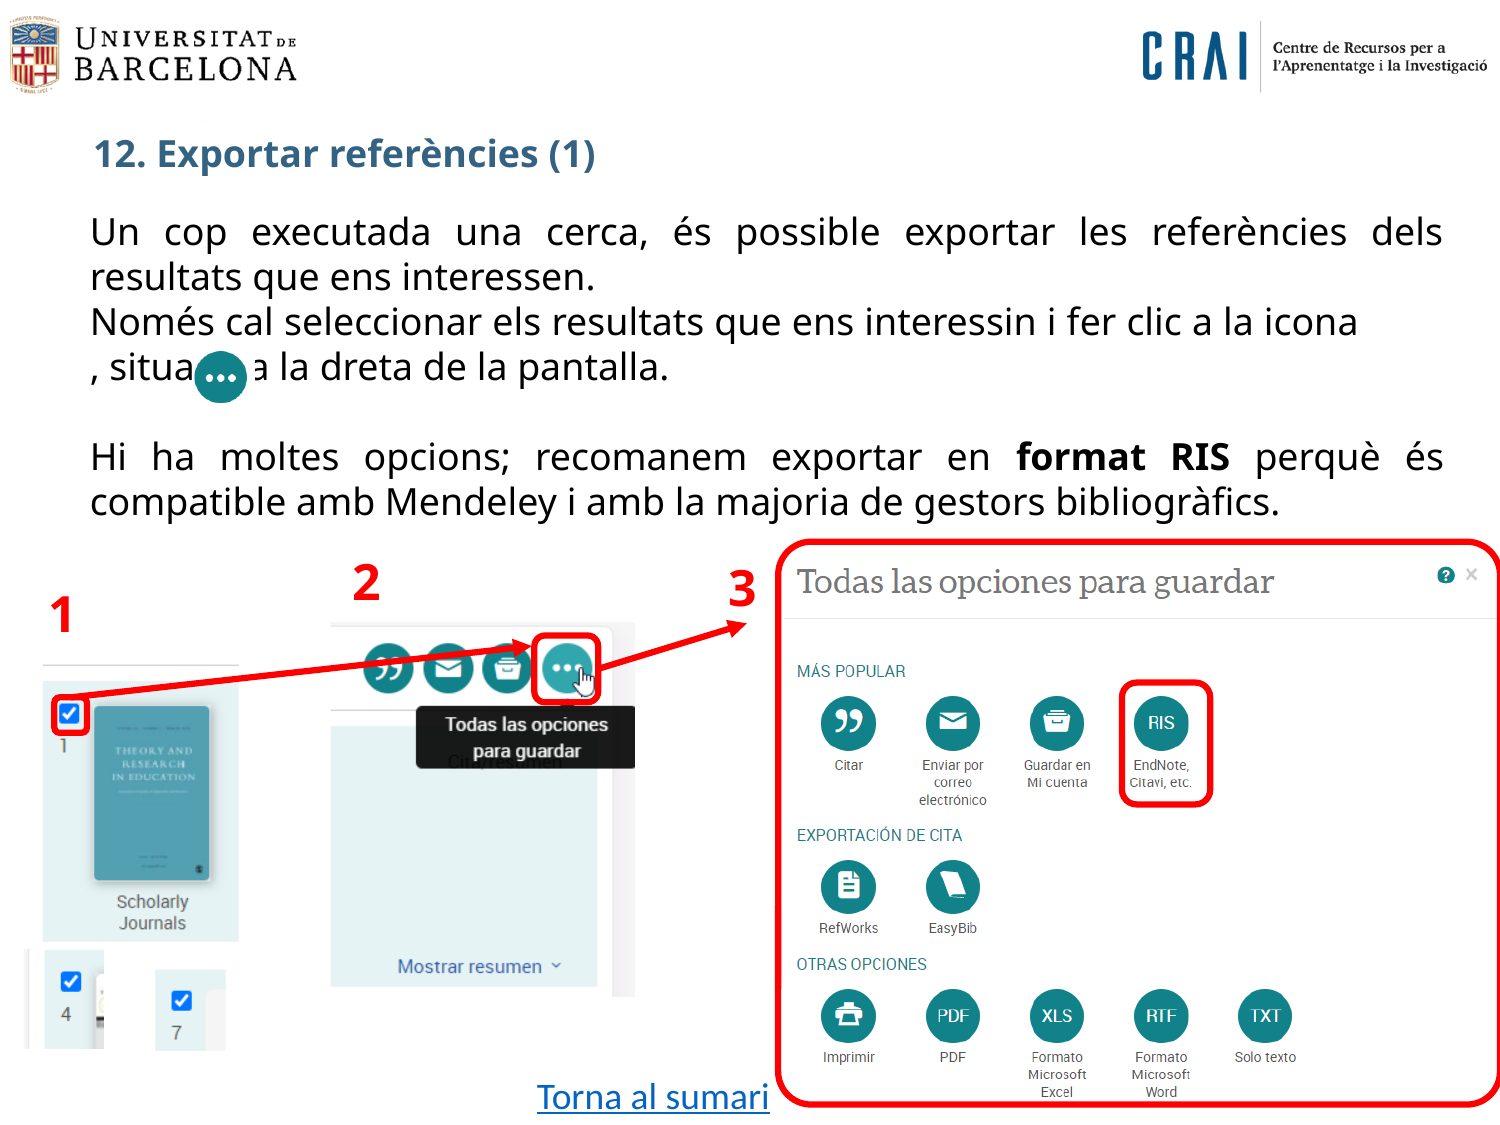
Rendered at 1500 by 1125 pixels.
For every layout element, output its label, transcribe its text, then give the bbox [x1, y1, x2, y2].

picture [23, 659, 239, 1049]
picture [330, 622, 635, 997]
text_box 1 [33, 575, 100, 651]
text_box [70, 645, 532, 698]
text_box [777, 555, 783, 1064]
picture [141, 957, 226, 1051]
picture [192, 342, 255, 411]
picture [8, 14, 1490, 219]
text_box 2 [337, 543, 403, 618]
text_box [787, 540, 1491, 550]
text_box Un cop executada una cerca, és possible exportar les referències dels resultats que ens interessen. Només cal seleccionar els resultats que ens interessin i fer clic a la icona , situada a la dreta de la pantalla. Hi ha moltes opcions; recomanem exportar en format RIS perquè és compatible amb Mendeley i amb la majoria de gestors bibliogràfics. [75, 200, 1460, 531]
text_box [598, 624, 747, 669]
text_box 12. Exportar referències (1) [78, 122, 1306, 183]
picture [783, 550, 1500, 1125]
text_box Torna al sumari [522, 1064, 783, 1125]
text_box 3 [714, 548, 780, 624]
